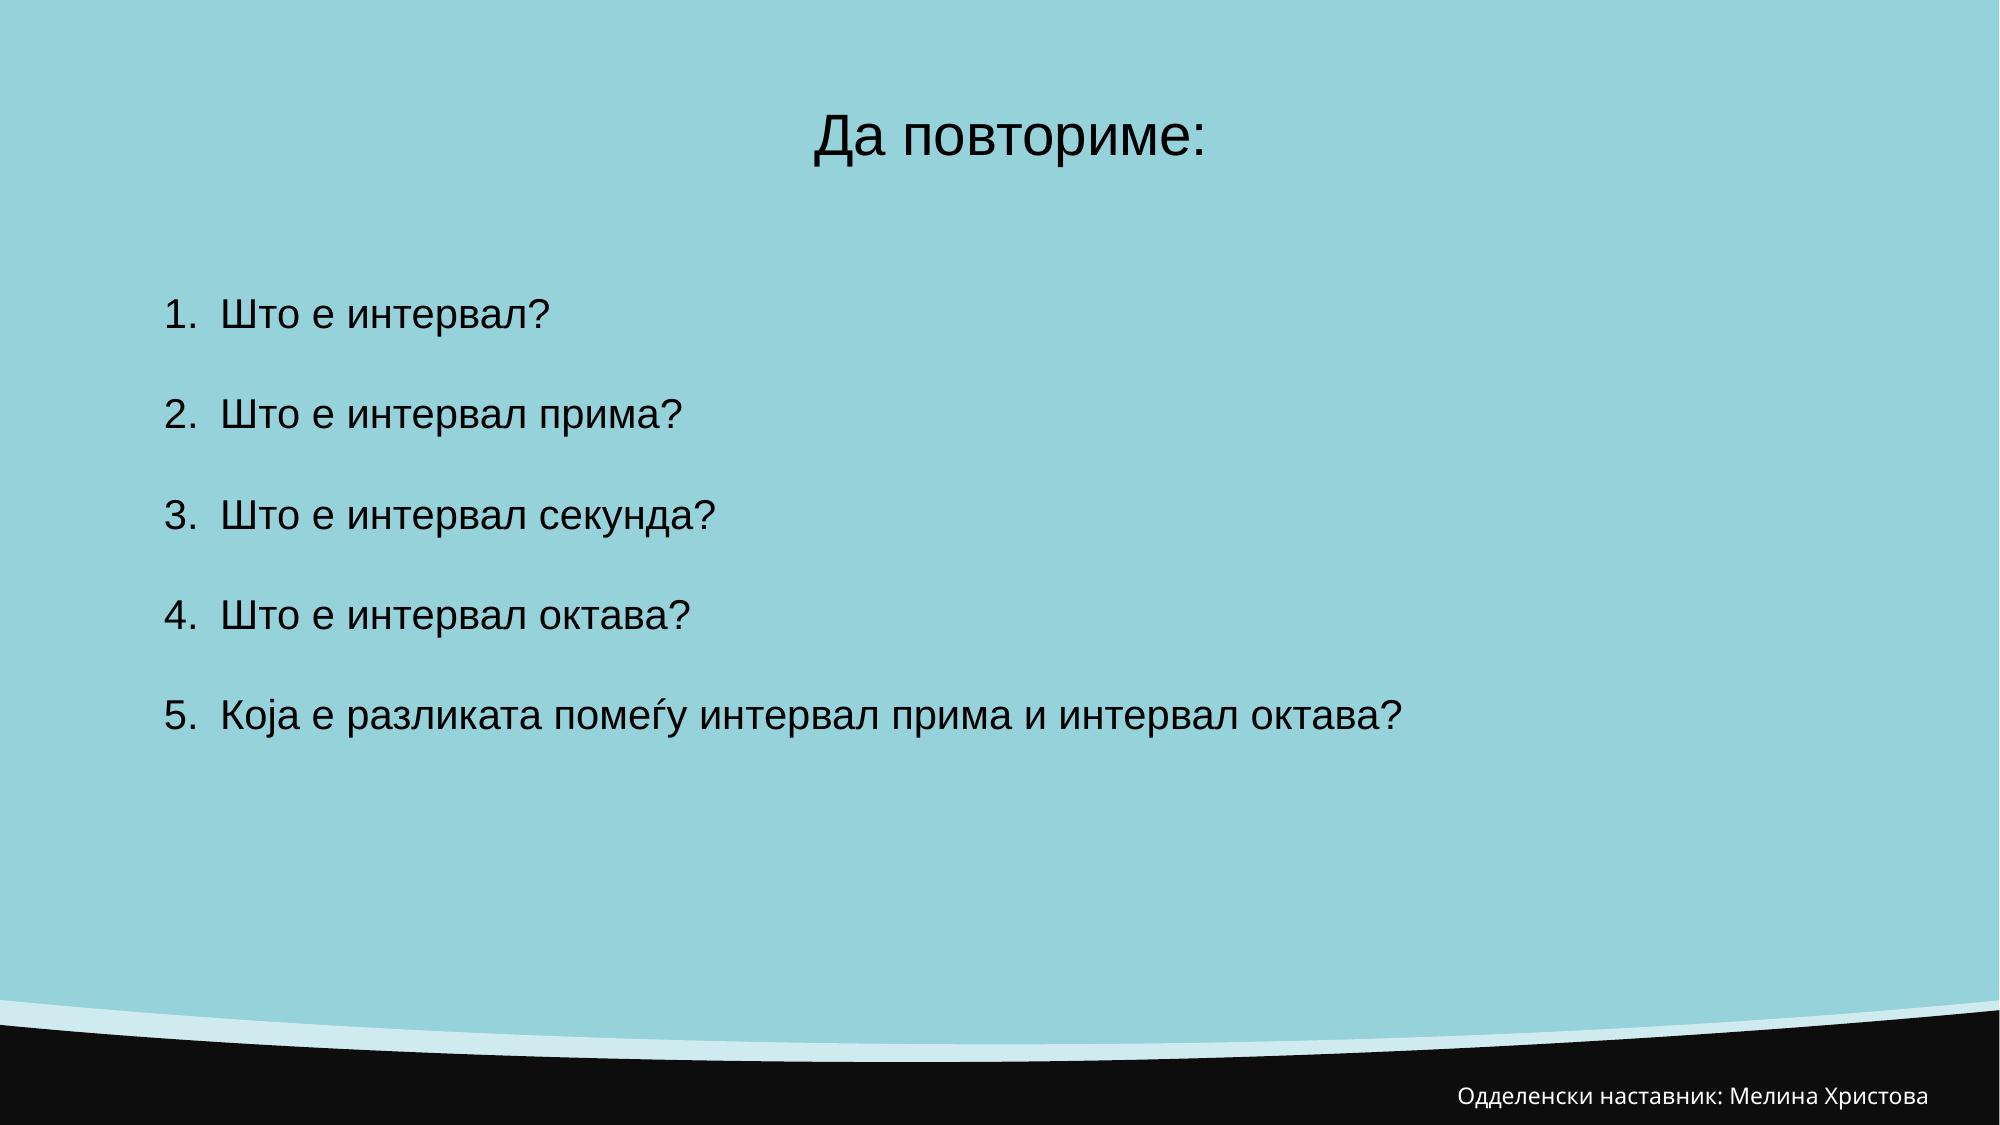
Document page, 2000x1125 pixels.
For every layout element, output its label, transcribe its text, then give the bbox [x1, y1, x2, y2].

text_box Да повториме: Што е интервал? Што е интервал прима? Што е интервал секунда? Што е интервал октава? Која е разликата помеѓу интервал прима и интервал октава? [149, 89, 1874, 745]
footer Одделенски наставник: Мелина Христова [250, 1069, 1945, 1122]
